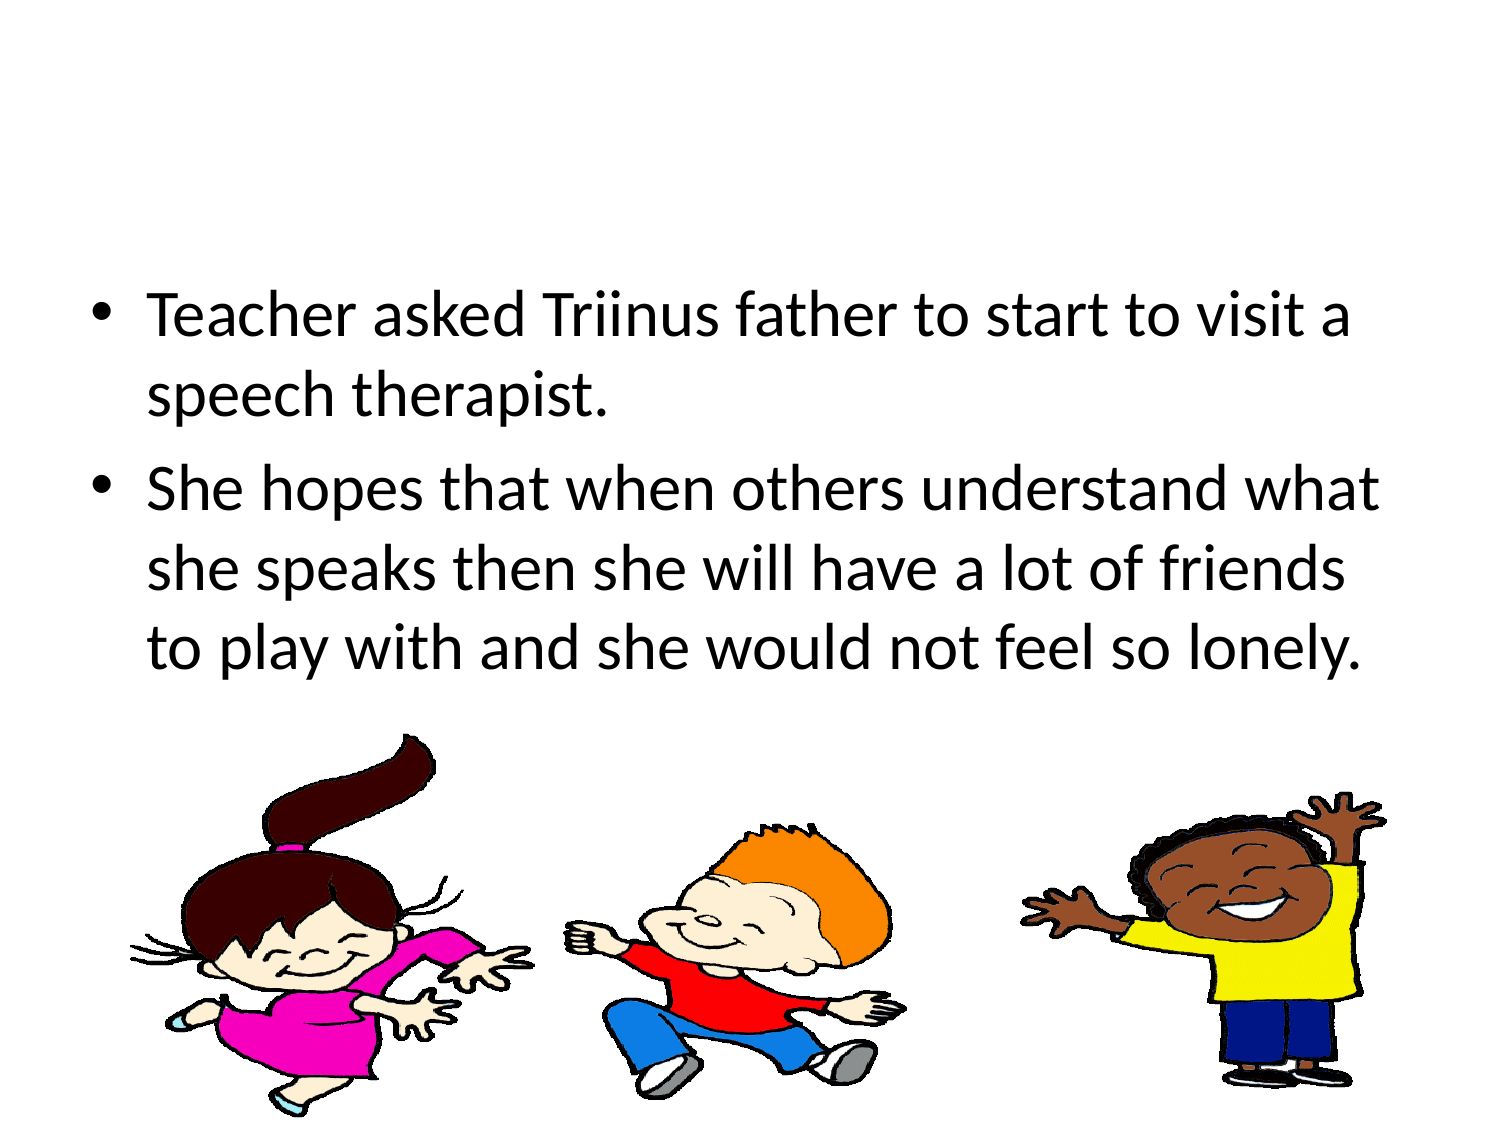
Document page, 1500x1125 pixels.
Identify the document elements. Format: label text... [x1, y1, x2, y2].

picture [0, 728, 1459, 1125]
list Teacher asked Triinus father to start to visit a speech therapist. She hopes that when others understand what she speaks then she will have a lot of friends to play with and she would not feel so lonely. [75, 262, 1425, 727]
